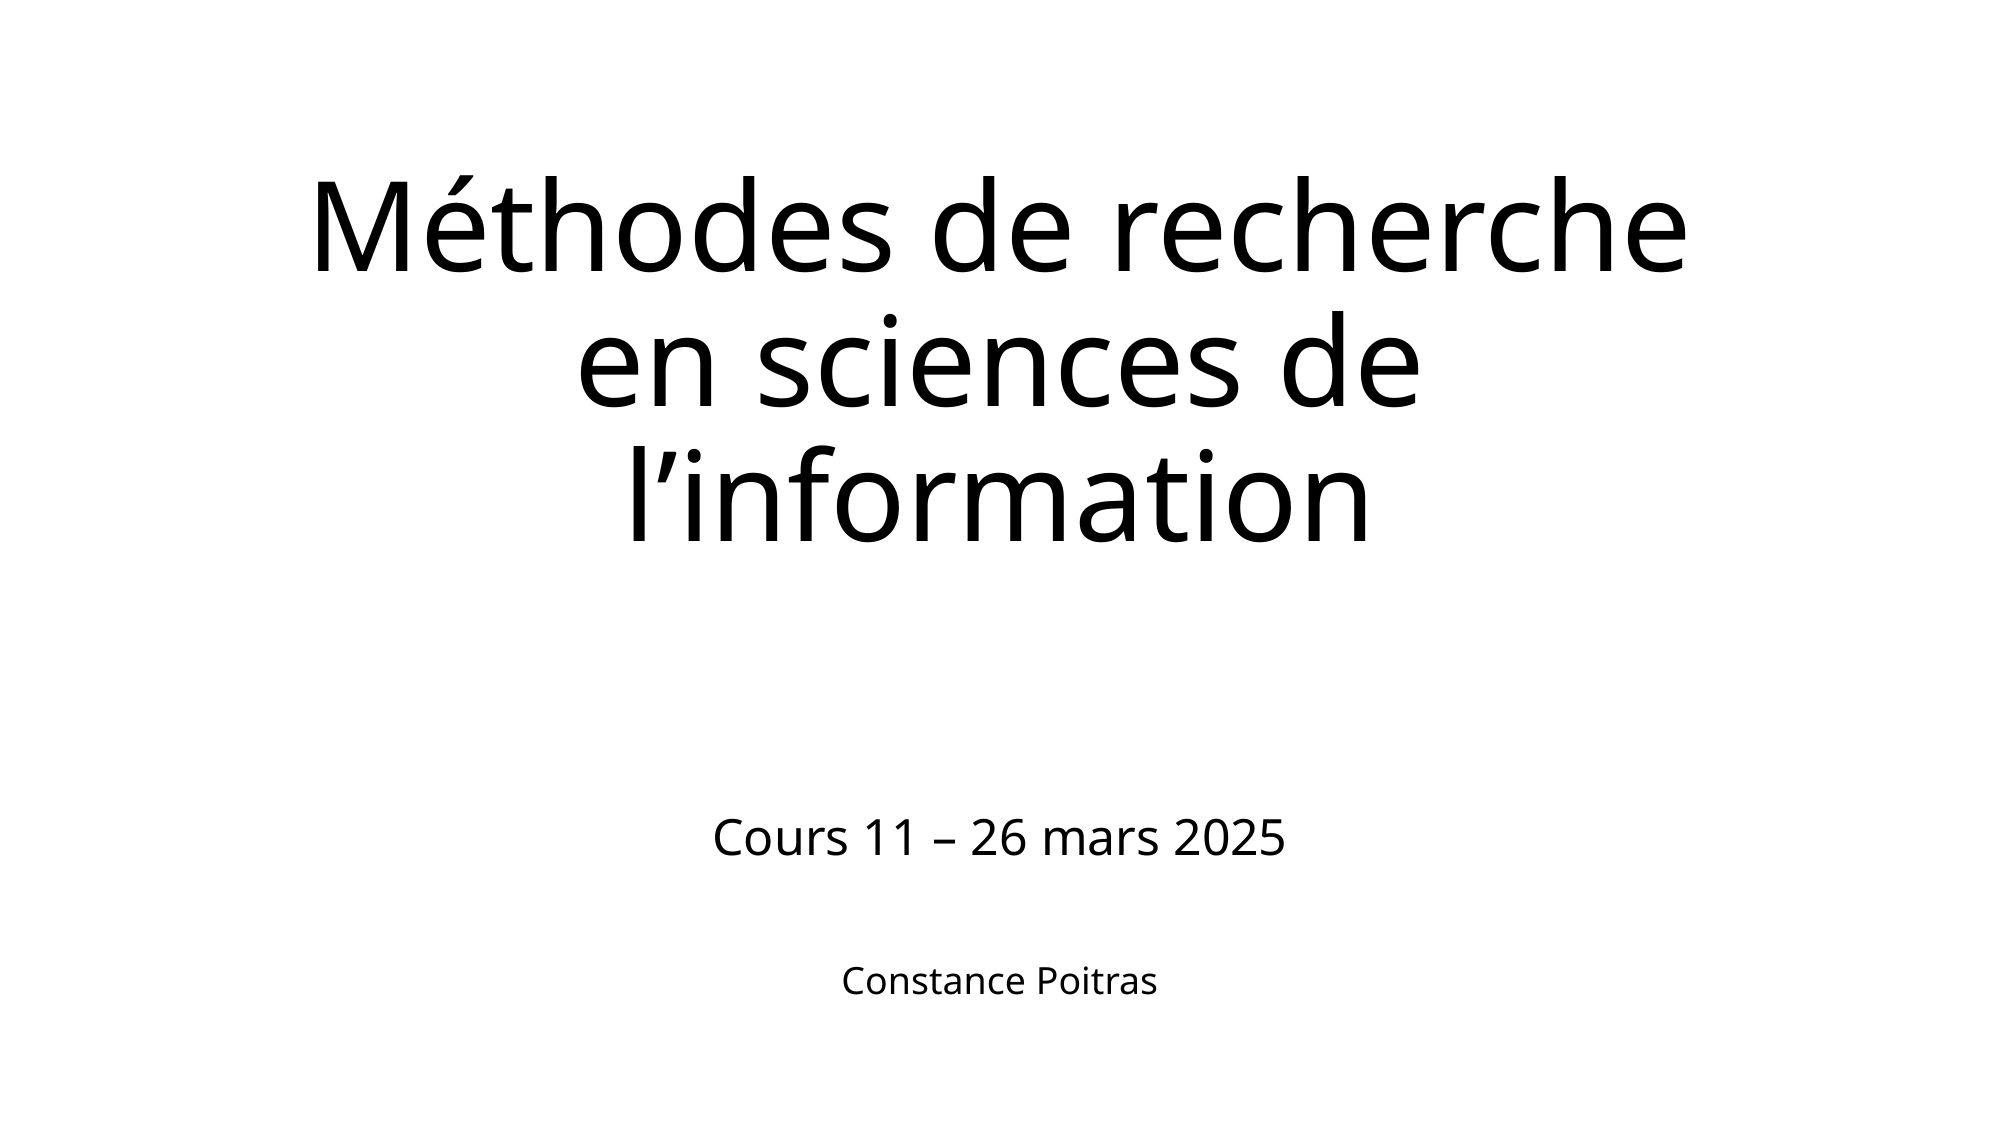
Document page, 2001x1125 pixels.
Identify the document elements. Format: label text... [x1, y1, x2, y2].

title Méthodes de recherche en sciences de l’information [249, 184, 1750, 576]
subtitle Cours 11 – 26 mars 2025 Constance Poitras [249, 805, 1750, 1077]
